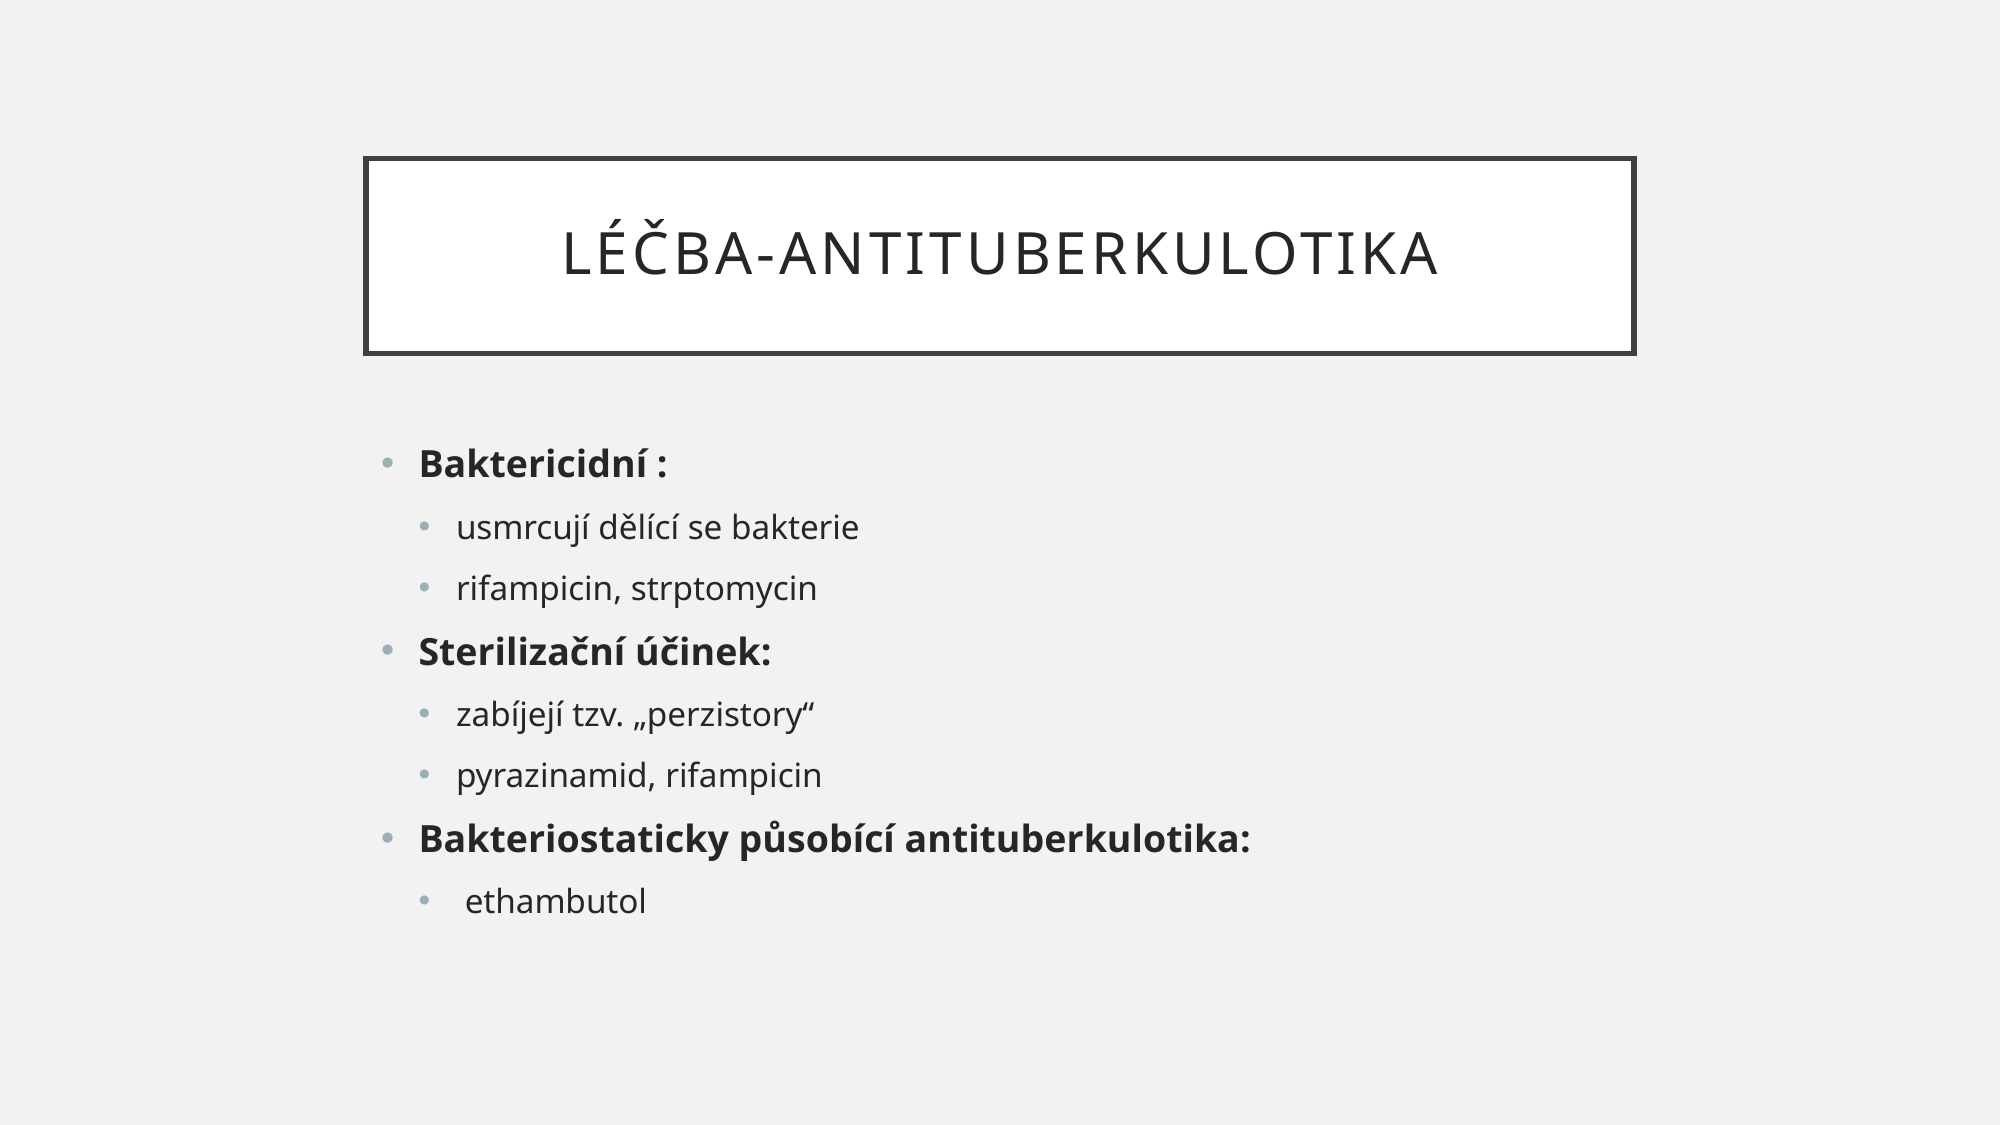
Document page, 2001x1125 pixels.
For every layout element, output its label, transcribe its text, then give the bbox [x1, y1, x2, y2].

list Baktericidní : usmrcují dělící se bakterie rifampicin, strptomycin Sterilizační účinek: zabíjejí tzv. „perzistory“ pyrazinamid, rifampicin Bakteriostaticky působící antituberkulotika: ethambutol [366, 432, 1634, 942]
title Léčba-antituberkulotika [363, 156, 1637, 356]
